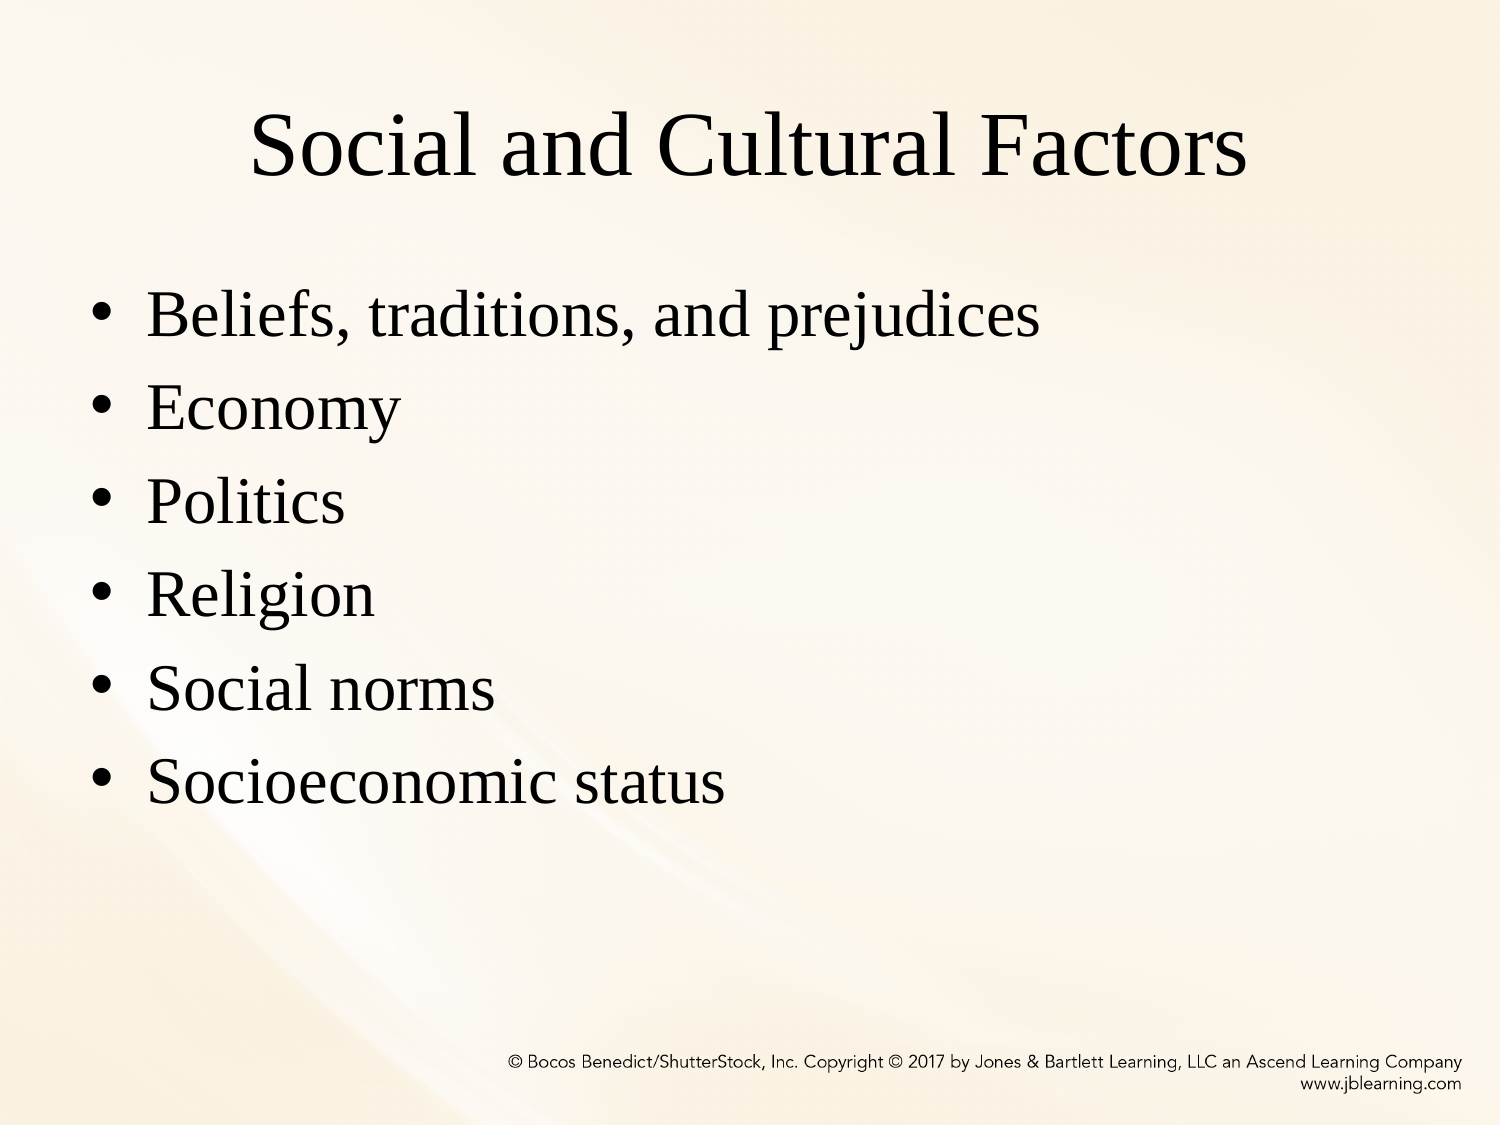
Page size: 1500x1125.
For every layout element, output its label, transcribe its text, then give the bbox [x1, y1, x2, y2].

picture [0, 0, 1500, 1125]
title Social and Cultural Factors [75, 45, 1425, 233]
list Beliefs, traditions, and prejudices Economy Politics Religion Social norms Socioeconomic status [75, 262, 1425, 1005]
